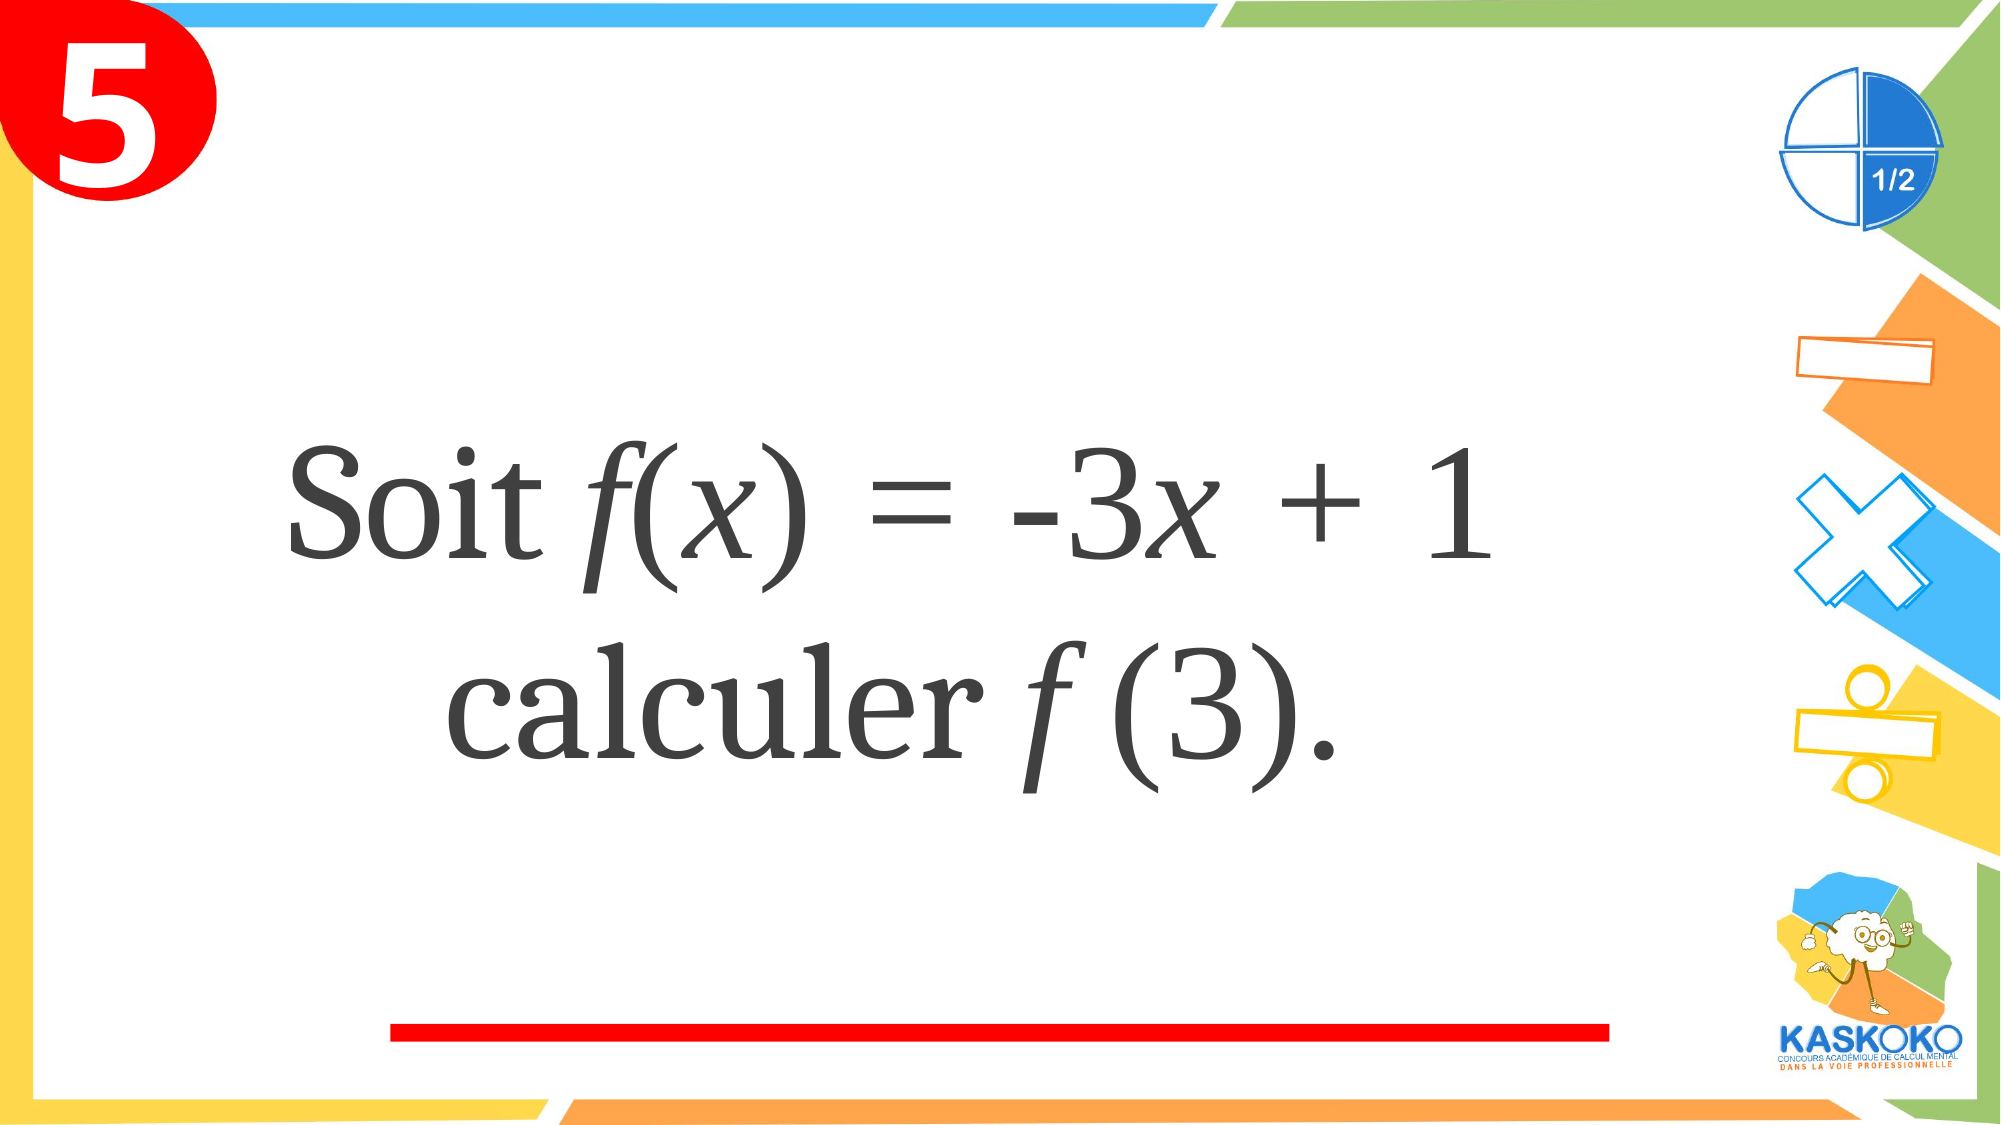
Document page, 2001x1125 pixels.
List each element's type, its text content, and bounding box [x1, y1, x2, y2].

picture [0, 0, 2001, 1125]
text_box [389, 1022, 1611, 1043]
text_box [0, 0, 237, 234]
text_box 5 [4, 4, 209, 209]
text_box Soit f(x) = -3x + 1 calculer f (3). [106, 383, 1683, 996]
